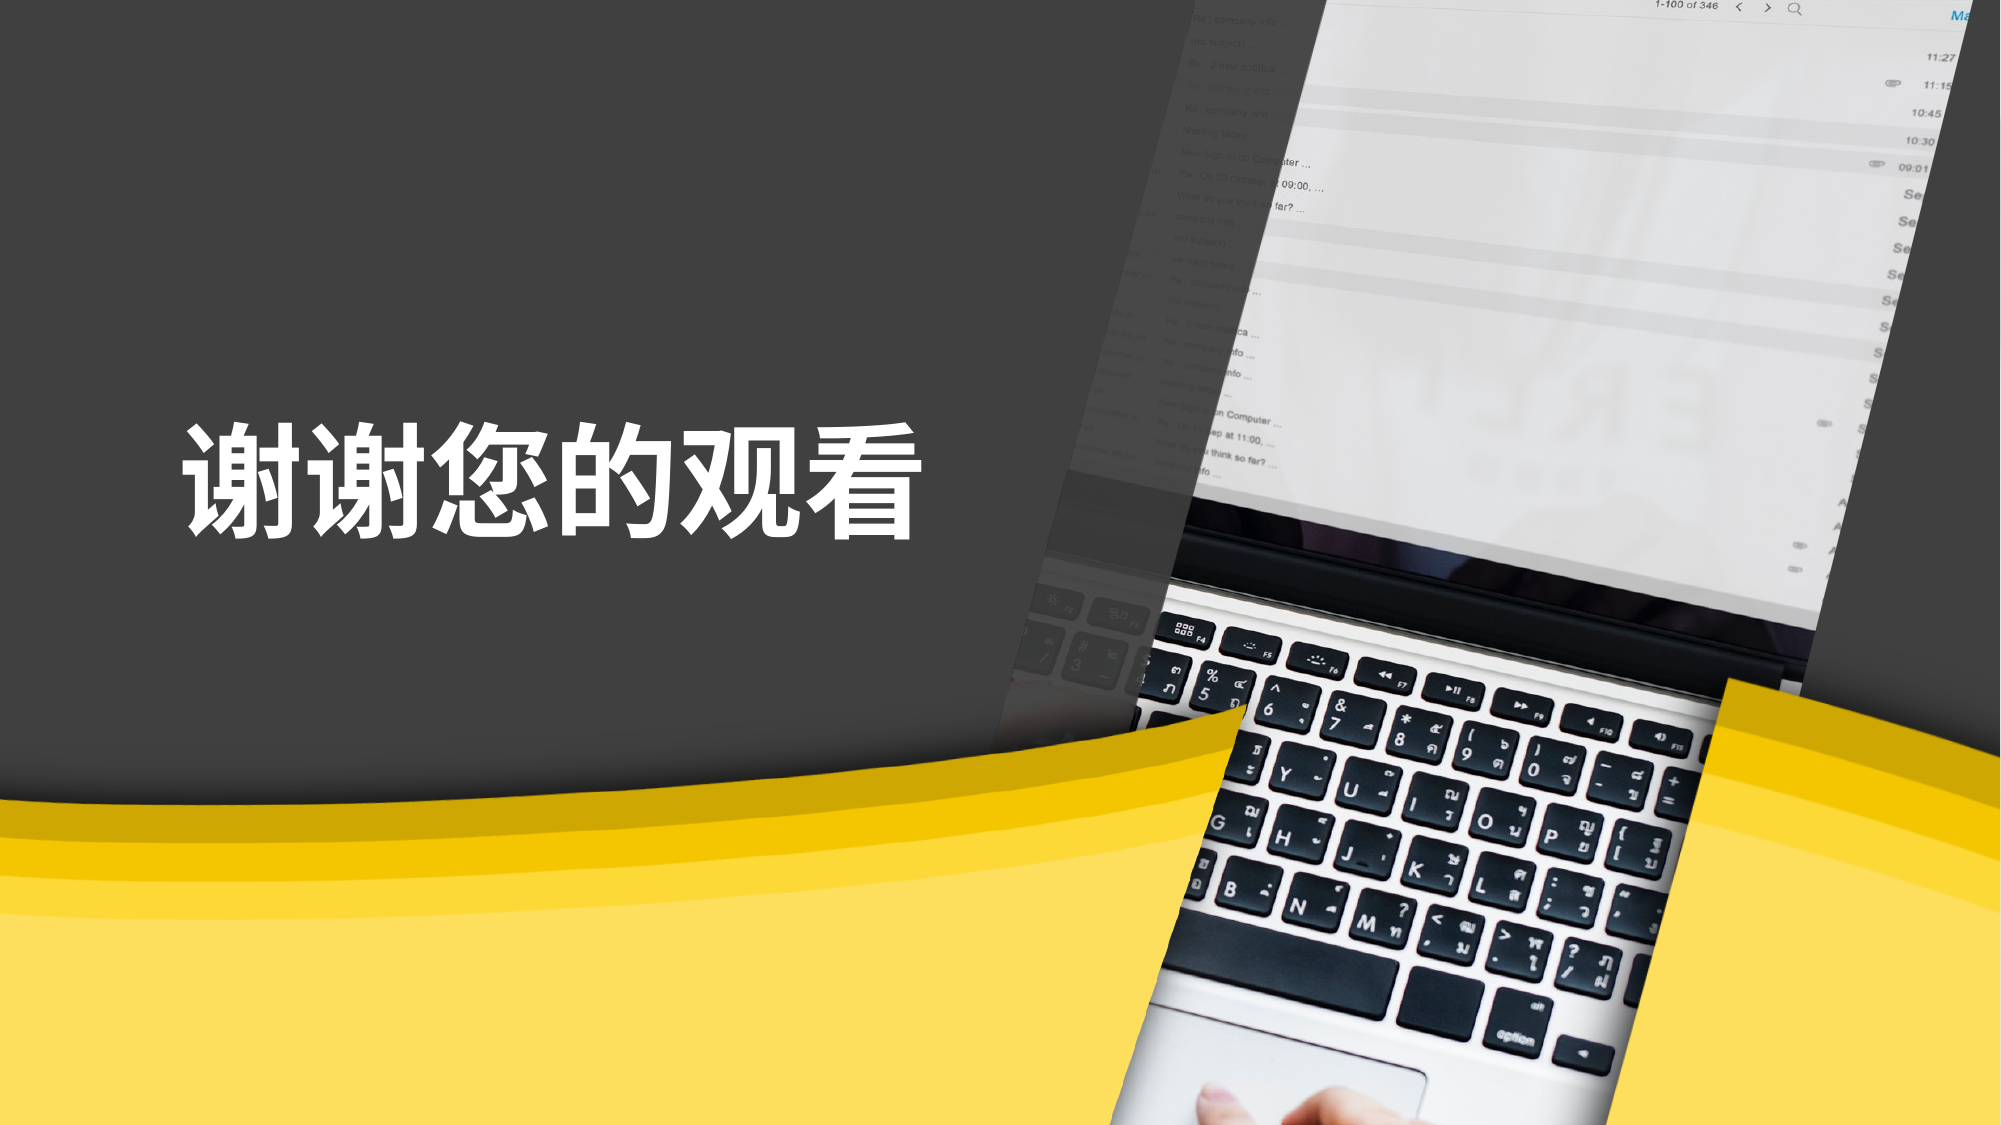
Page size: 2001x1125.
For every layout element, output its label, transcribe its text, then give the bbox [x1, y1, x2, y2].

picture [0, 0, 2001, 1125]
text_box 谢谢您的观看 [163, 395, 1092, 561]
